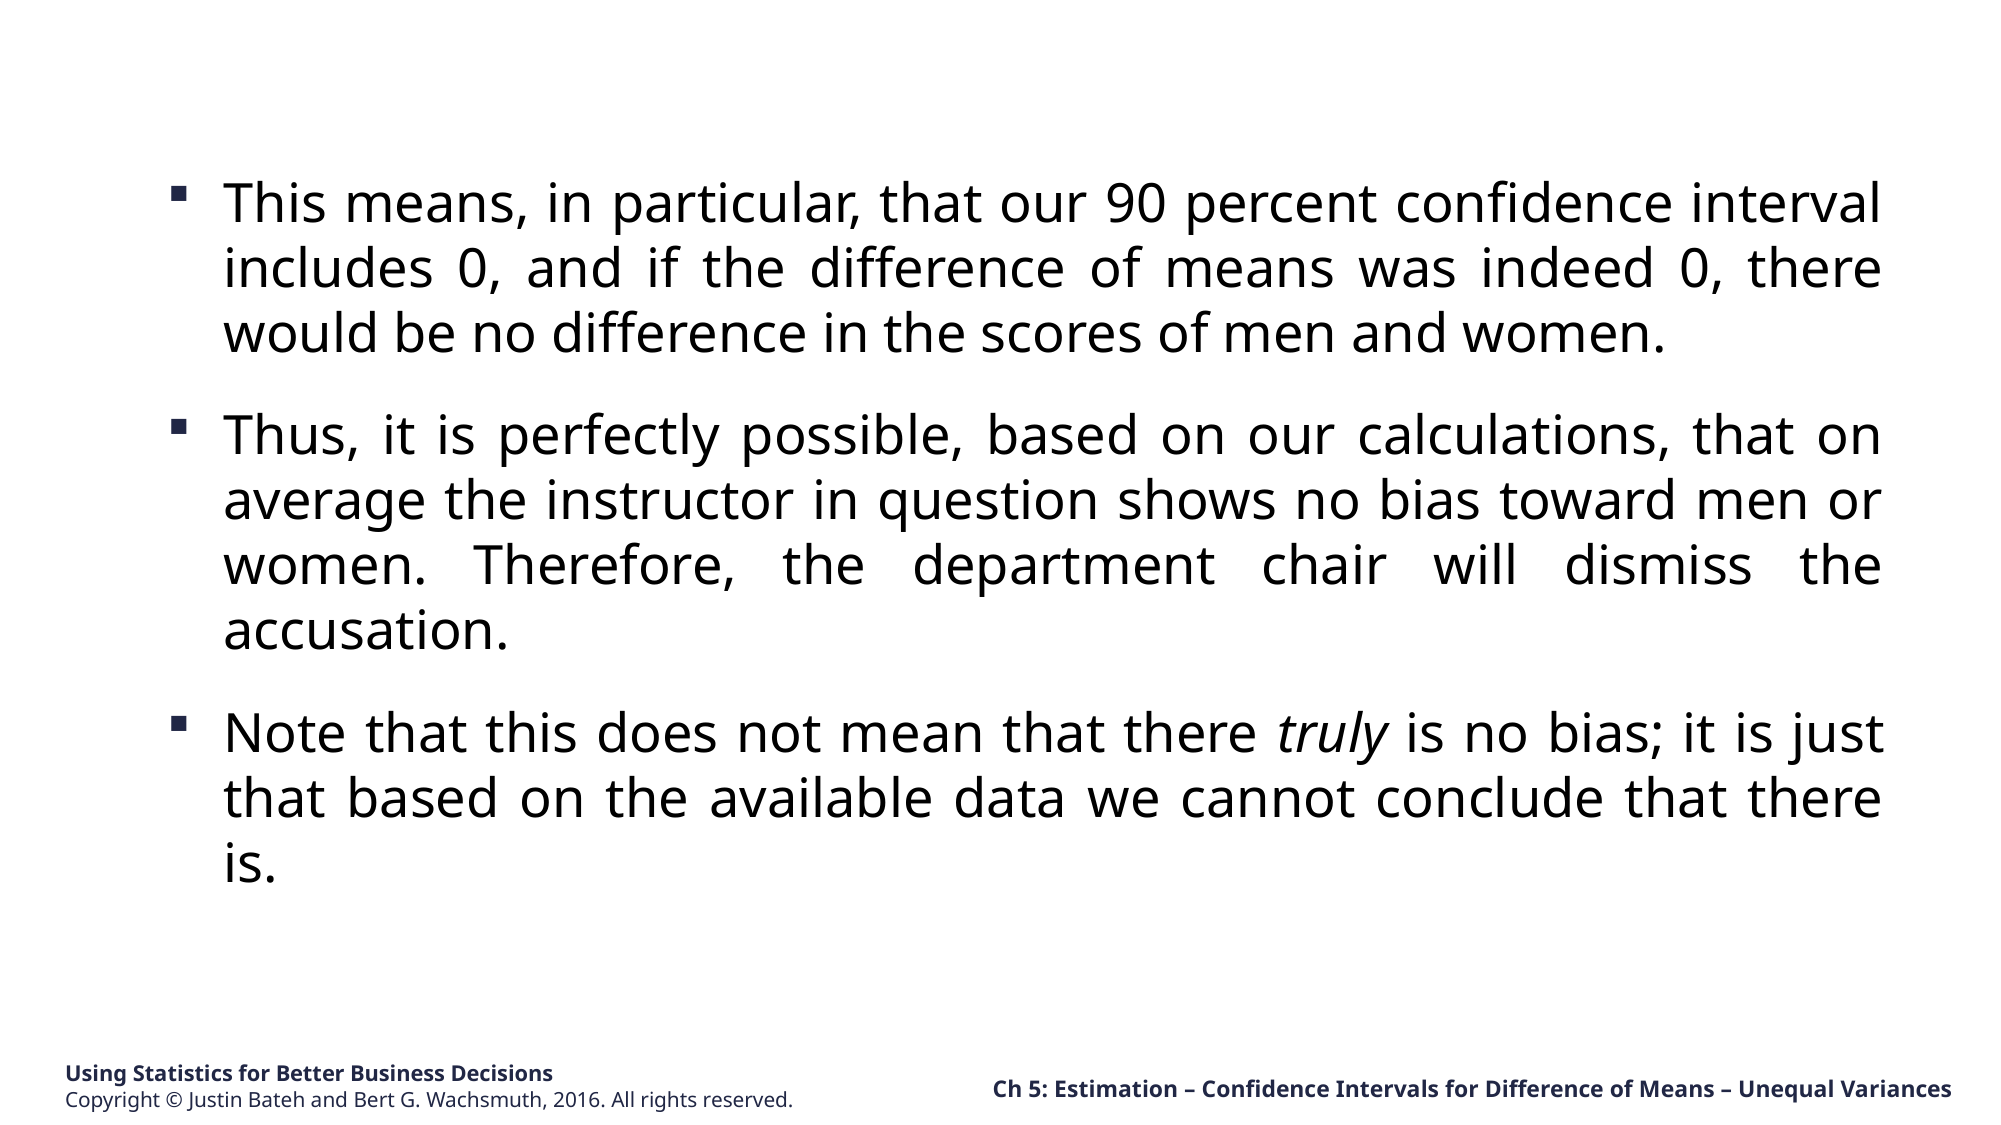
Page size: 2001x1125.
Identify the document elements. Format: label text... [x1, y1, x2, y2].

list This means, in particular, that our 90 percent confidence interval includes 0, and if the difference of means was indeed 0, there would be no difference in the scores of men and women. Thus, it is perfectly possible, based on our calculations, that on average the instructor in question shows no bias toward men or women. Therefore, the department chair will dismiss the accusation. Note that this does not mean that there truly is no bias; it is just that based on the available data we cannot conclude that there is. [141, 160, 1900, 1005]
text_box Ch 5: Estimation – Confidence Intervals for Difference of Means – Unequal Variances [975, 1067, 1968, 1110]
